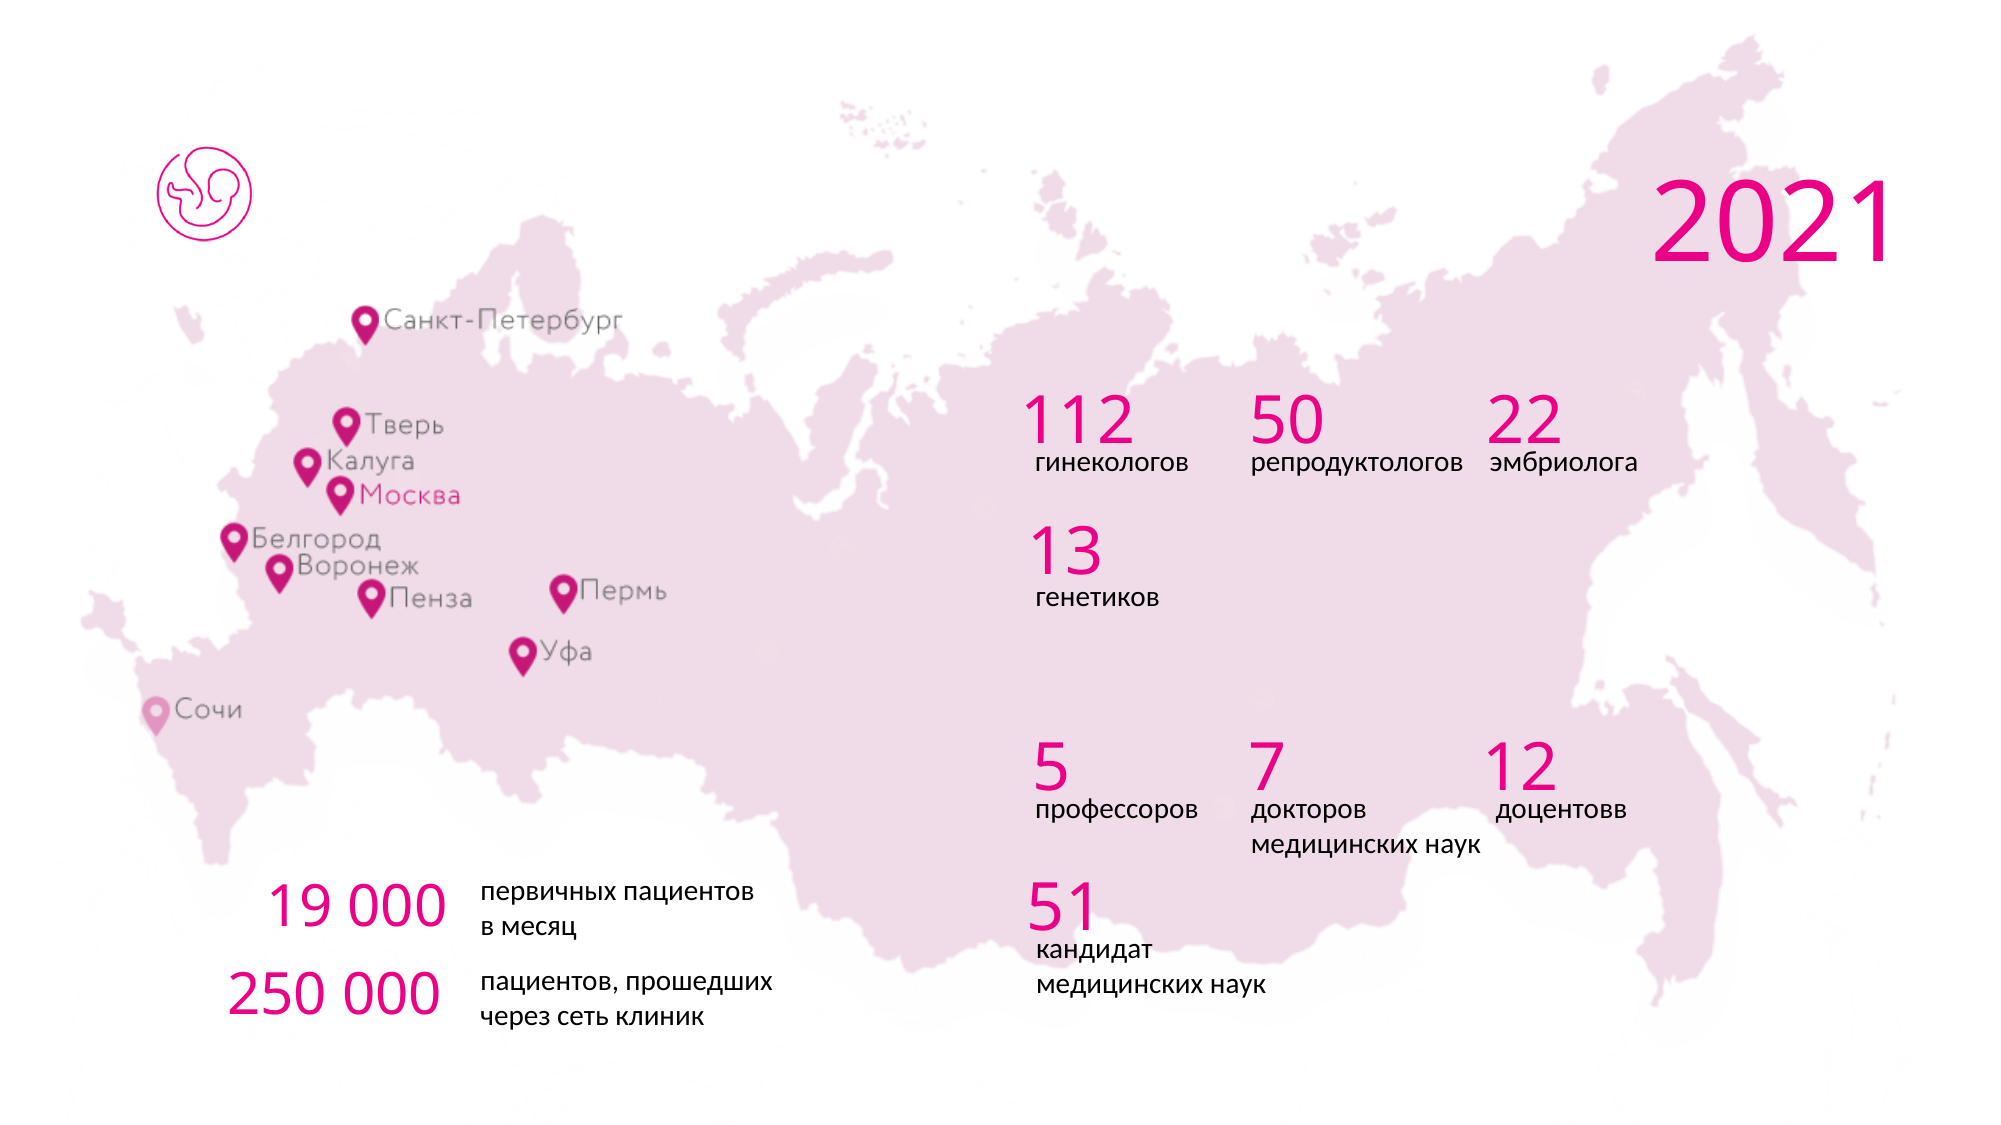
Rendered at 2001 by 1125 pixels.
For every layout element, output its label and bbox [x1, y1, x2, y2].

text_box [1019, 369, 1655, 1008]
picture [0, 0, 2000, 1125]
text_box [204, 860, 803, 1076]
